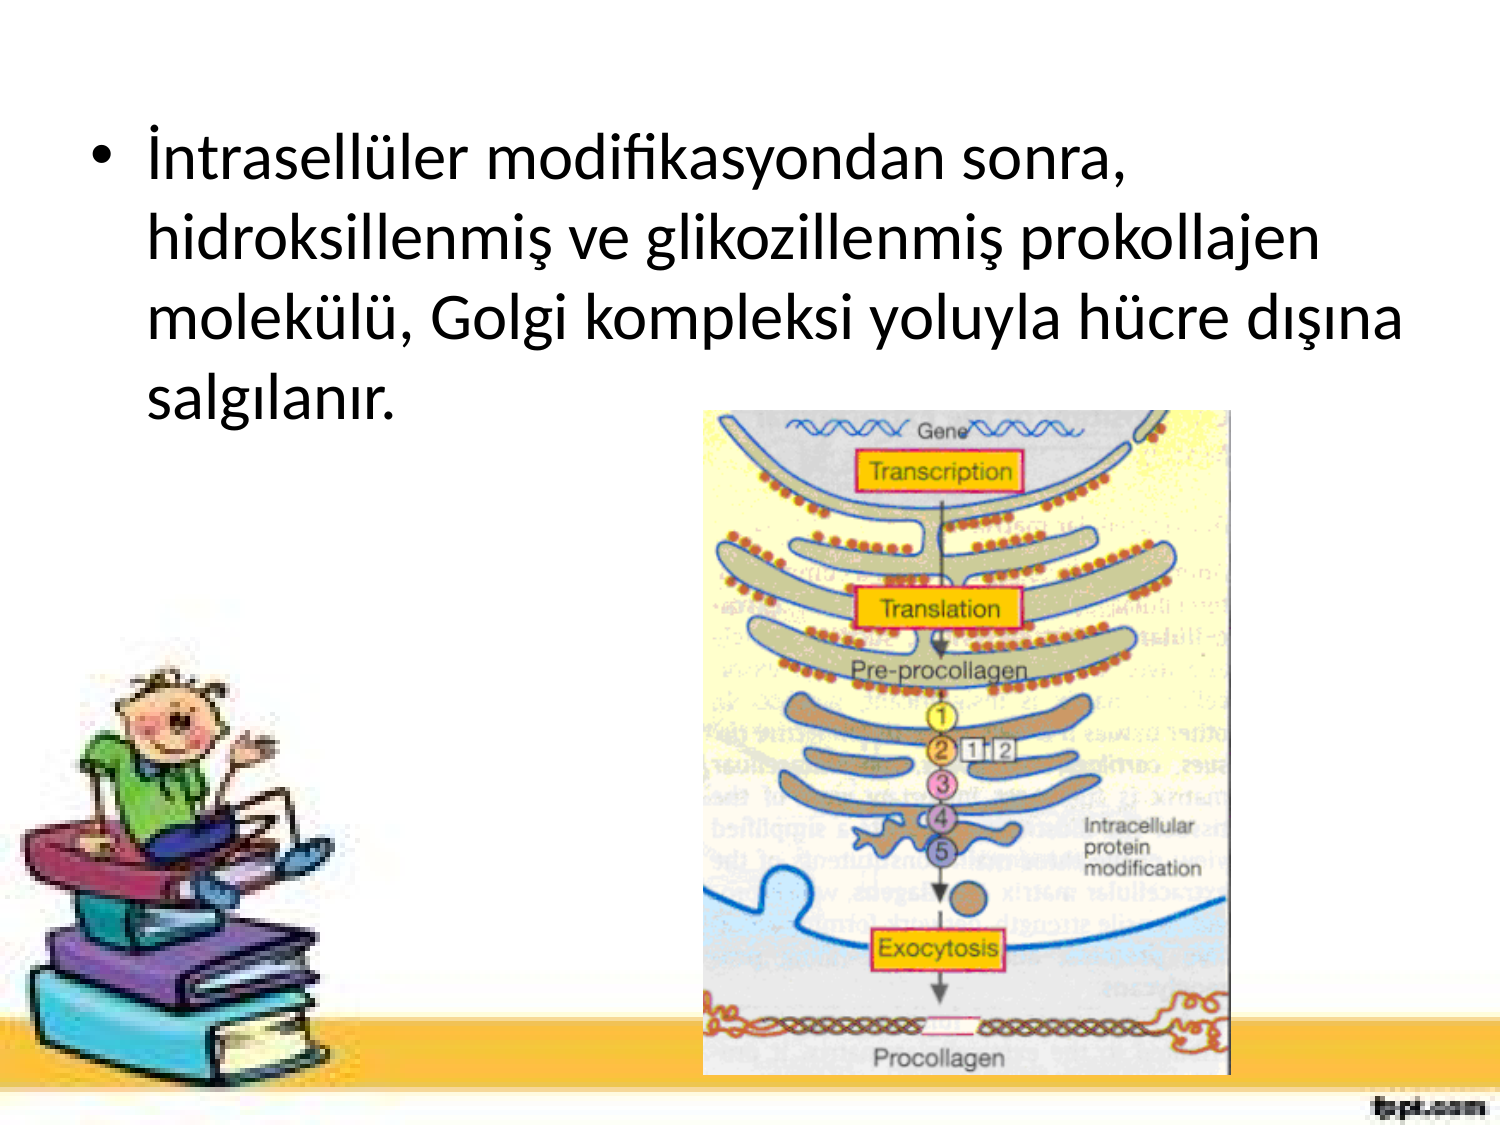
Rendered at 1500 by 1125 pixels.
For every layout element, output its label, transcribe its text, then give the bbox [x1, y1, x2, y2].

list İntrasellüler modifikasyondan sonra, hidroksillenmiş ve glikozillenmiş prokollajen molekülü, Golgi kompleksi yoluyla hücre dışına salgılanır. [74, 105, 1426, 500]
picture [0, 0, 1500, 1125]
